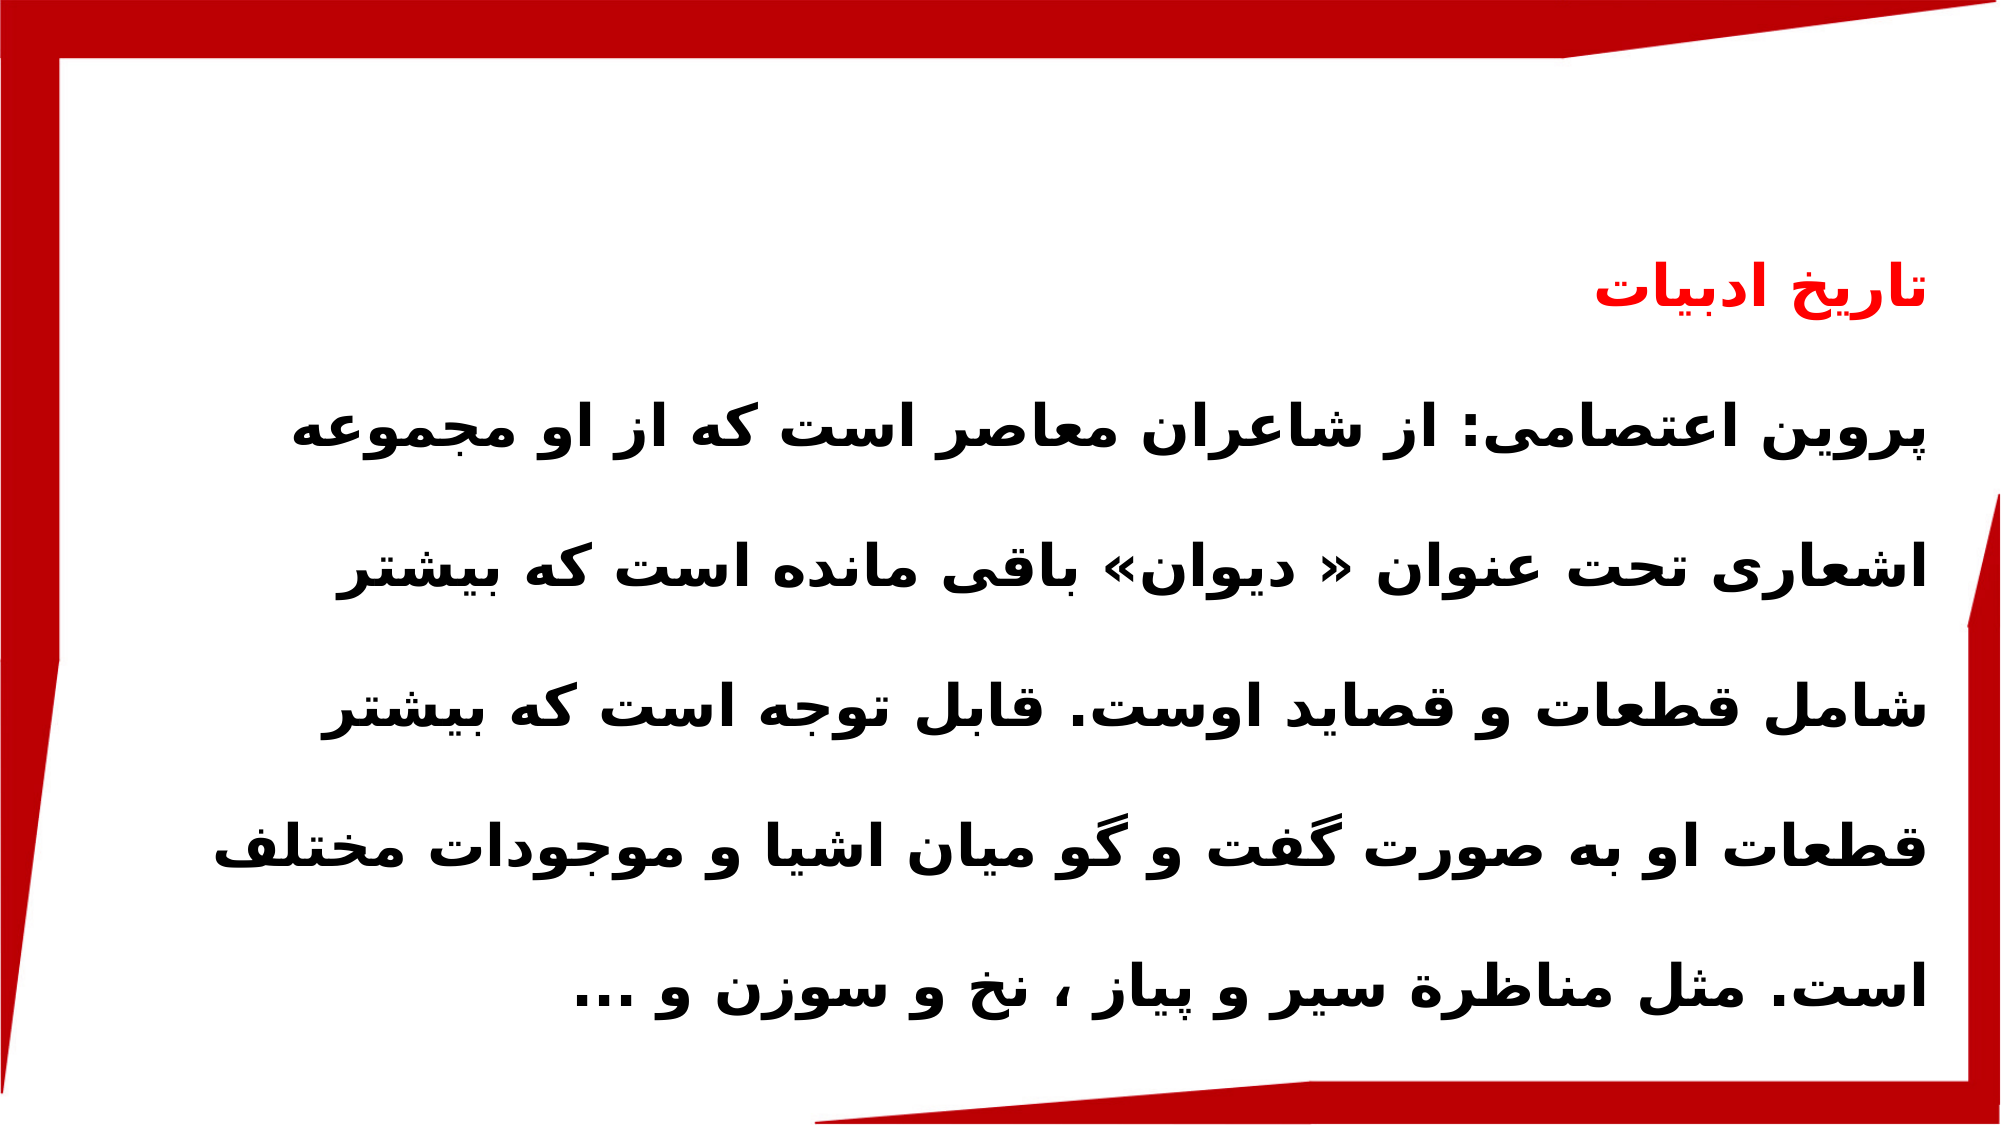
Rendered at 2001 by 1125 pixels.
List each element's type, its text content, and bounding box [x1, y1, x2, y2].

text_box تاریخ ادبیات پروین اعتصامی: از شاعران معاصر است که از او مجموعه اشعاری تحت عنوان « دیوان» باقی مانده است که بیشتر شامل قطعات و قصاید اوست. قابل توجه است که بیشتر قطعات او به صورت گفت و گو میان اشیا و موجودات مختلف است. مثل مناظرة سیر و پیاز ، نخ و سوزن و ... [138, 170, 1945, 1026]
picture [0, 0, 2001, 1125]
